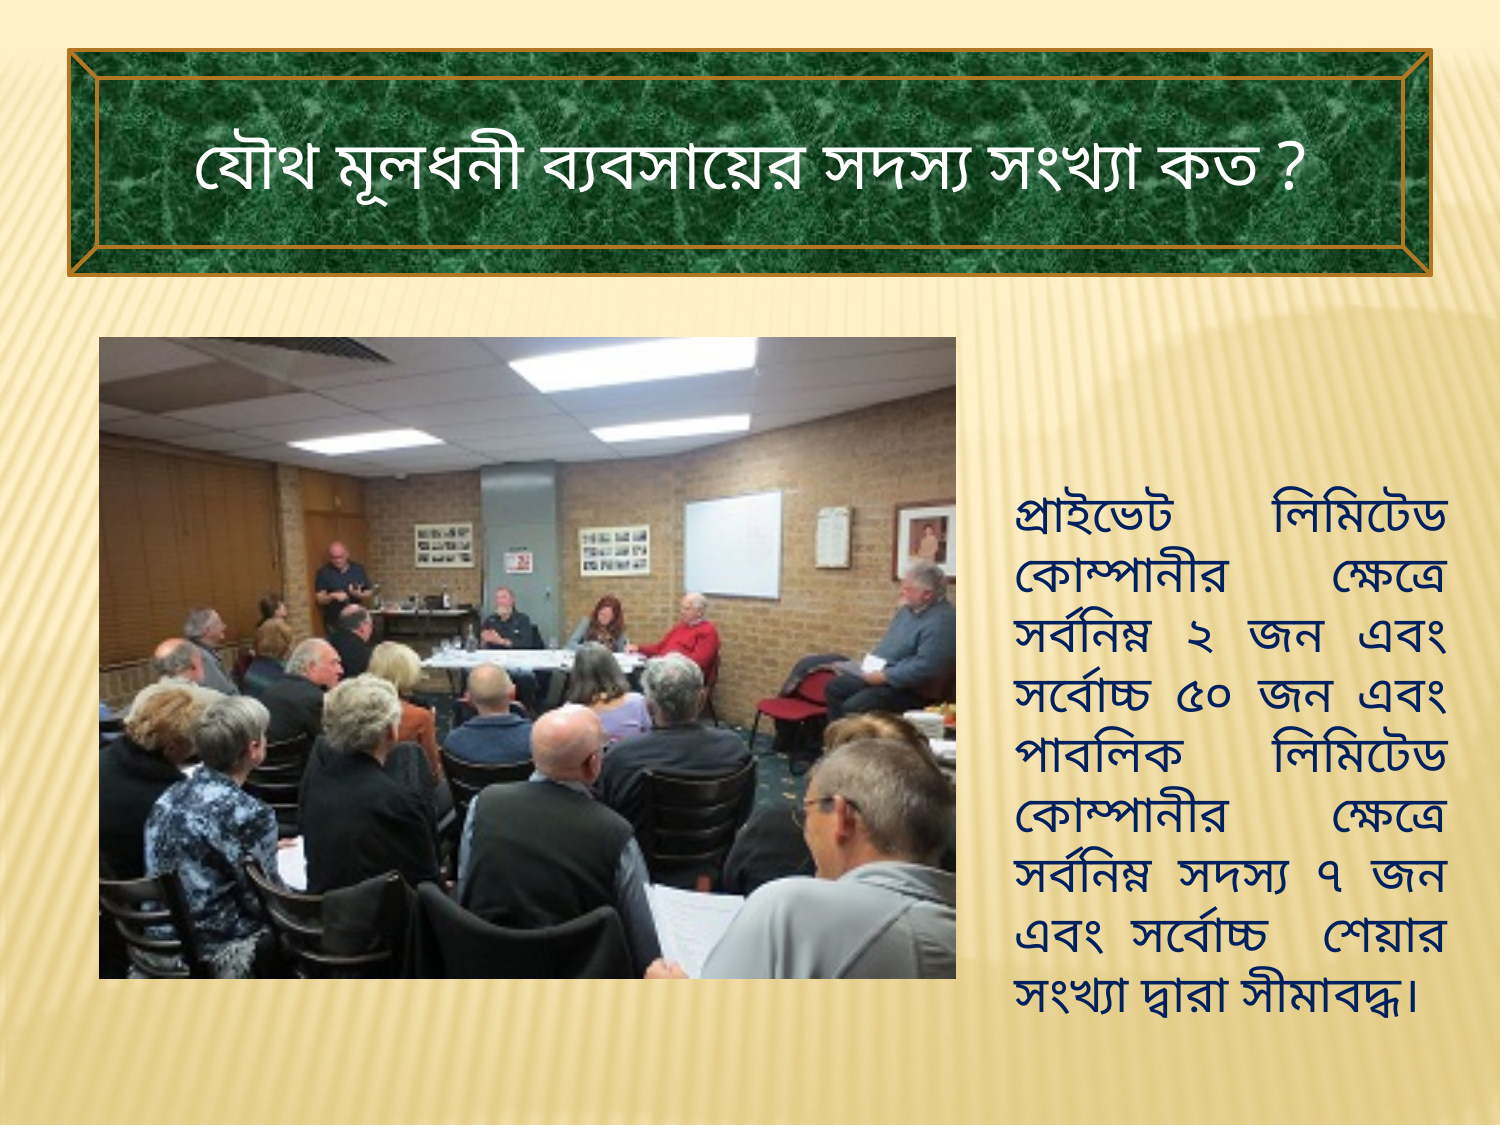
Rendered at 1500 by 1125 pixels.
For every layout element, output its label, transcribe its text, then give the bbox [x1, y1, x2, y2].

text_box প্রাইভেট লিমিটেড কোম্পানীর ক্ষেত্রে সর্বনিম্ন ২ জন এবং সর্বোচ্চ ৫০ জন এবং পাবলিক লিমিটেড কোম্পানীর ক্ষেত্রে সর্বনিম্ন সদস্য ৭ জন এবং সর্বোচ্চ শেয়ার সংখ্যা দ্বারা সীমাবদ্ধ। [999, 474, 1463, 1030]
picture [99, 337, 956, 980]
text_box যৌথ মূলধনী ব্যবসায়ের সদস্য সংখ্যা কত ? [67, 48, 1433, 277]
